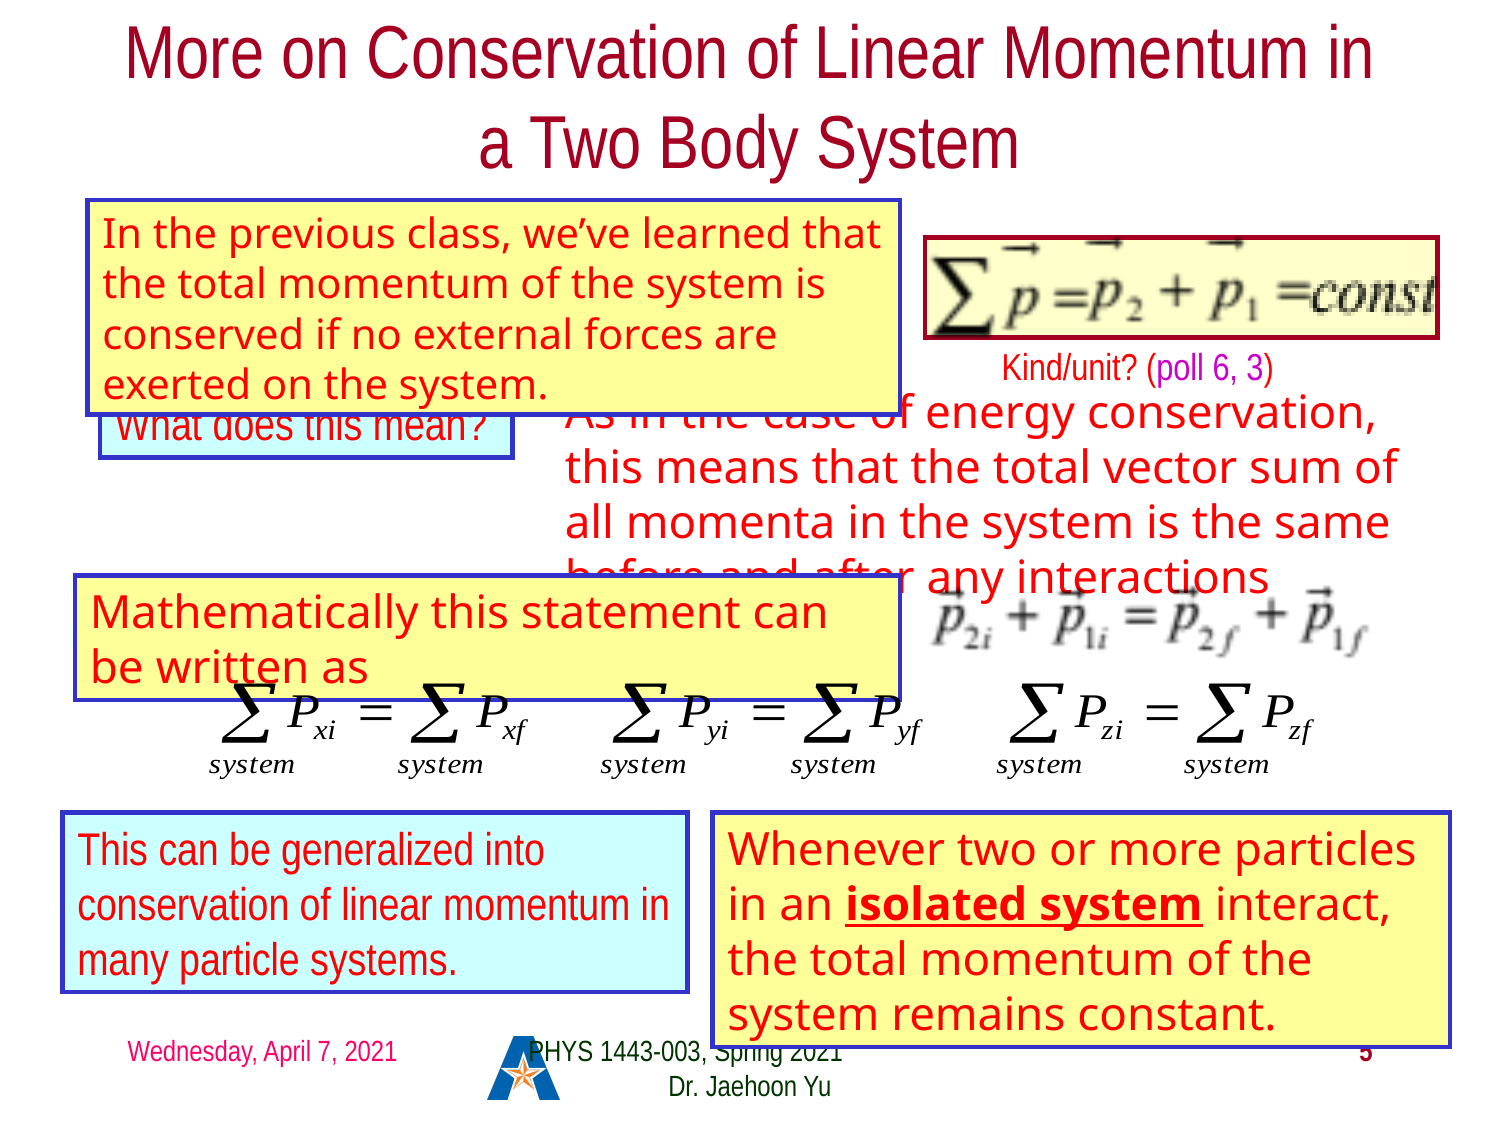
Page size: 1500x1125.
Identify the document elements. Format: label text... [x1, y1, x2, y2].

text_box Kind/unit? (poll 6, 3) [986, 341, 1316, 396]
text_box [1302, 264, 1443, 317]
picture [487, 1036, 512, 1100]
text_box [1079, 224, 1316, 334]
footer PHYS 1443-003, Spring 2021 Dr. Jaehoon Yu [512, 1024, 988, 1101]
text_box [1319, 237, 1438, 263]
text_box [987, 674, 1331, 788]
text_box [924, 570, 1156, 655]
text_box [199, 674, 548, 788]
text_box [1158, 570, 1373, 663]
text_box Whenever two or more particles in an isolated system interact, the total momentum of the system remains constant. [712, 812, 1450, 1048]
text_box [1318, 324, 1438, 338]
text_box Mathematically this statement can be written as [74, 575, 900, 700]
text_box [591, 674, 944, 788]
text_box This can be generalized into conservation of linear momentum in many particle systems. [62, 812, 688, 993]
title More on Conservation of Linear Momentum in a Two Body System [105, 18, 1394, 169]
text_box As in the case of energy conservation, this means that the total vector sum of all momenta in the system is the same before and after any interactions [549, 374, 1425, 610]
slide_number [112, 1024, 426, 1101]
text_box What does this mean? [99, 415, 513, 458]
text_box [924, 228, 1081, 343]
text_box In the previous class, we’ve learned that the total momentum of the system is conserved if no external forces are exerted on the system. [87, 199, 900, 415]
slide_number 5 [1074, 1048, 1388, 1101]
